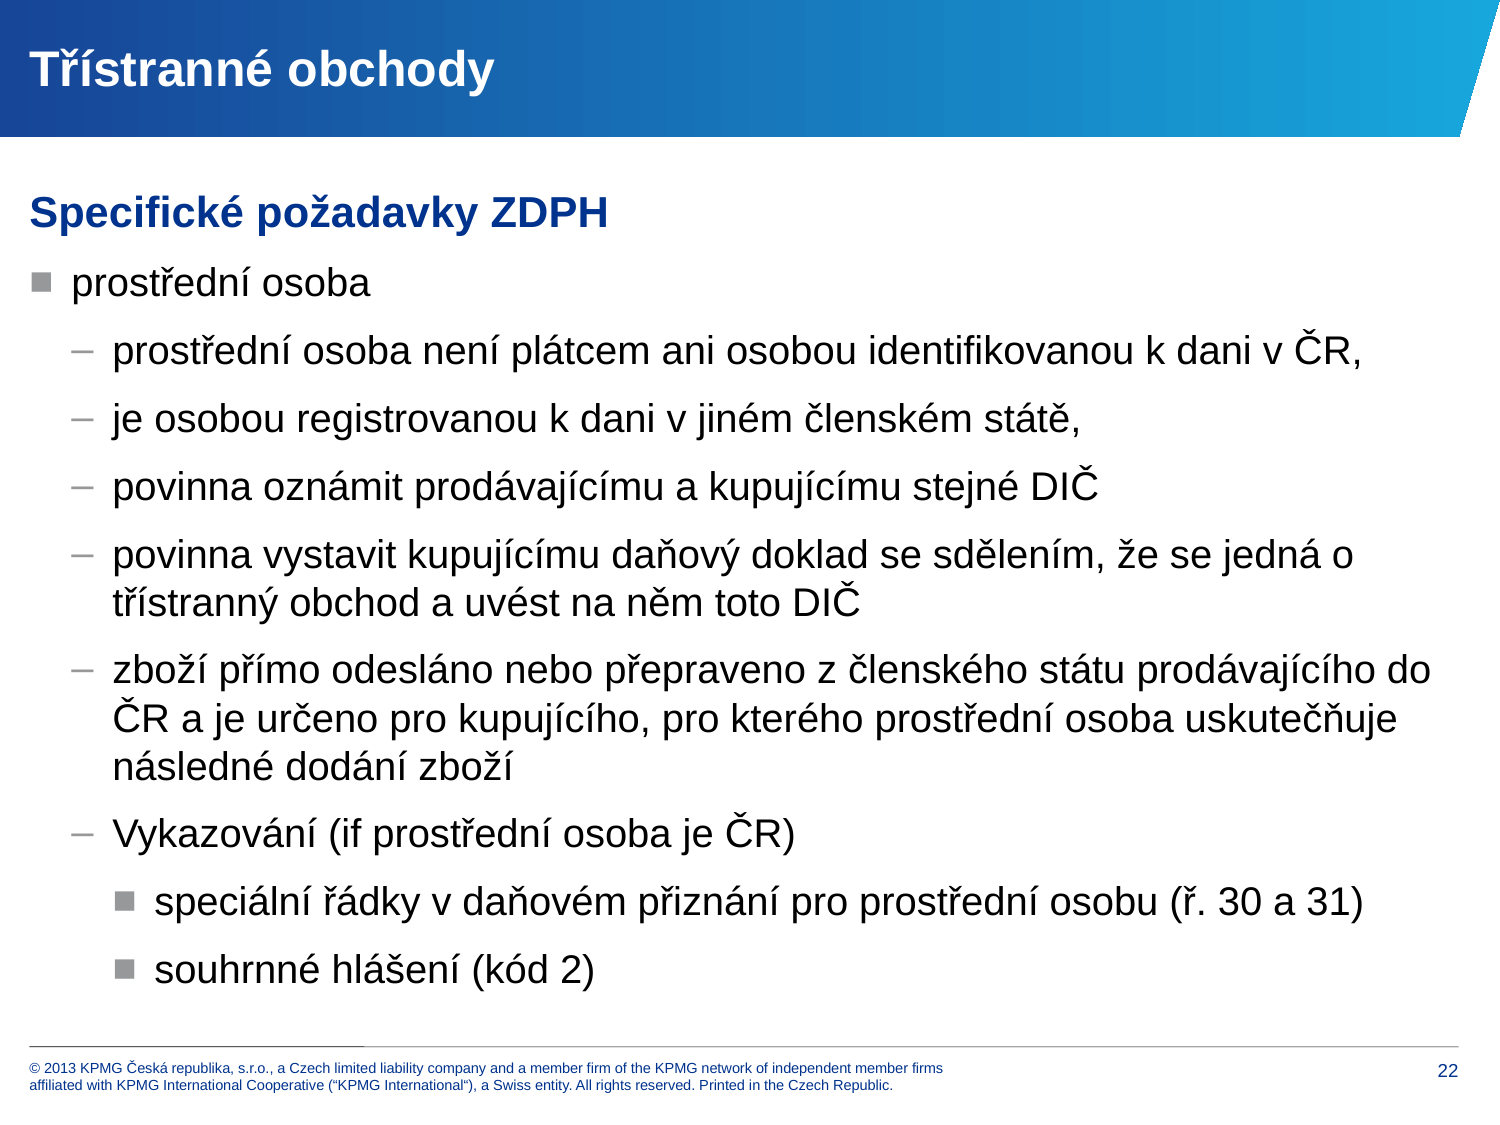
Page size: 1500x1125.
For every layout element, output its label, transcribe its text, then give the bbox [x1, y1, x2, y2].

list Specifické požadavky ZDPH prostřední osoba prostřední osoba není plátcem ani osobou identifikovanou k dani v ČR, je osobou registrovanou k dani v jiném členském státě, povinna oznámit prodávajícímu a kupujícímu stejné DIČ povinna vystavit kupujícímu daňový doklad se sdělením, že se jedná o třístranný obchod a uvést na něm toto DIČ zboží přímo odesláno nebo přepraveno z členského státu prodávajícího do ČR a je určeno pro kupujícího, pro kterého prostřední osoba uskutečňuje následné dodání zboží Vykazování (if prostřední osoba je ČR) speciální řádky v daňovém přiznání pro prostřední osobu (ř. 30 a 31) souhrnné hlášení (kód 2) [29, 184, 1459, 1000]
title Třístranné obchody [29, 18, 1459, 114]
